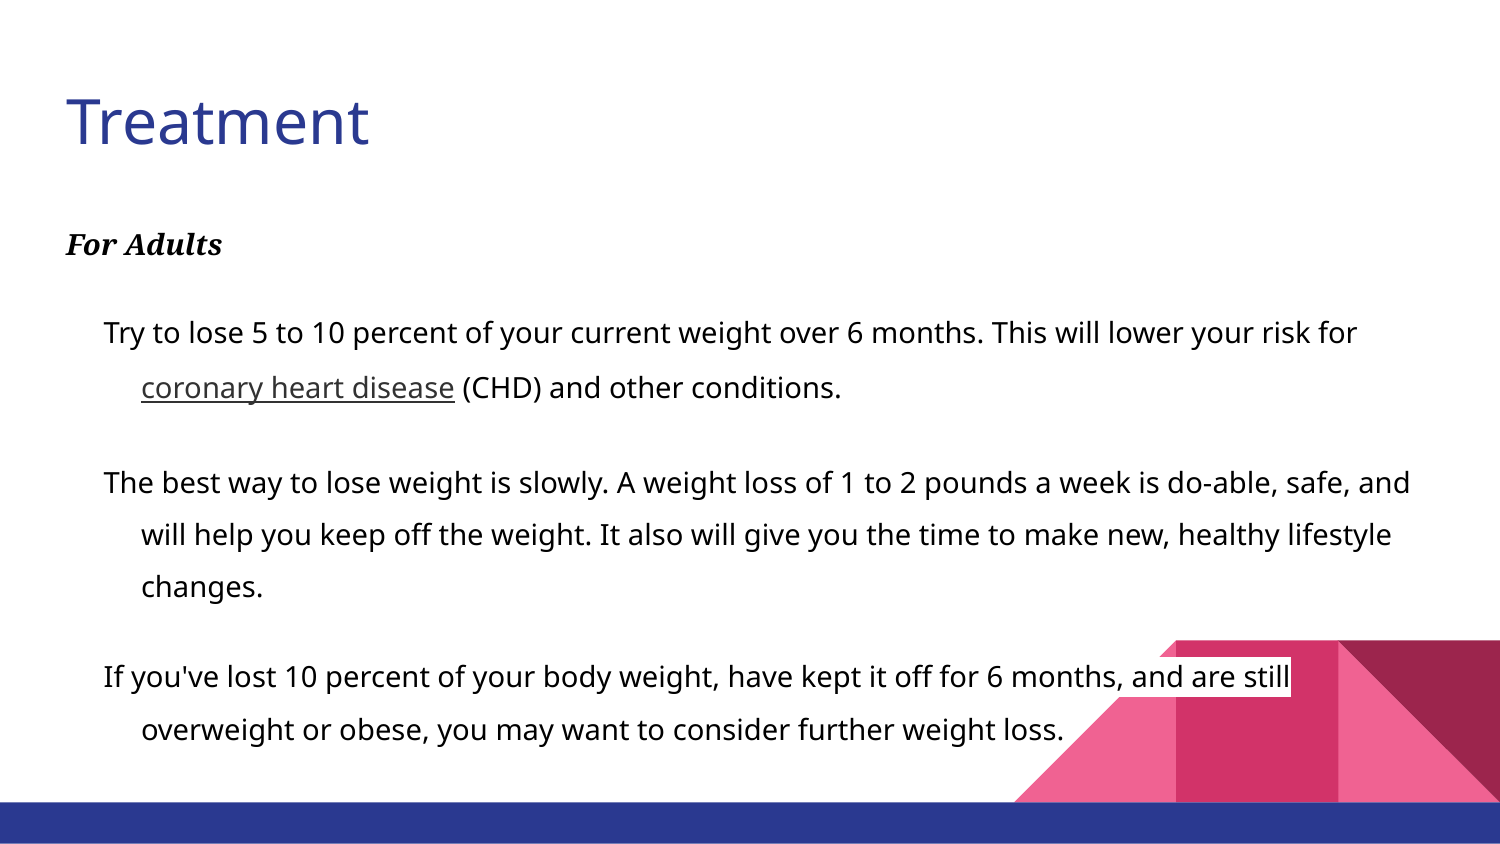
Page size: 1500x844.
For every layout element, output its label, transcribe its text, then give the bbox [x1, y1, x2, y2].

title Treatment [51, 67, 1449, 167]
list For Adults Try to lose 5 to 10 percent of your current weight over 6 months. This will lower your risk for coronary heart disease (CHD) and other conditions. The best way to lose weight is slowly. A weight loss of 1 to 2 pounds a week is do-able, safe, and will help you keep off the weight. It also will give you the time to make new, healthy lifestyle changes. If you've lost 10 percent of your body weight, have kept it off for 6 months, and are still overweight or obese, you may want to consider further weight loss. [51, 201, 1449, 750]
